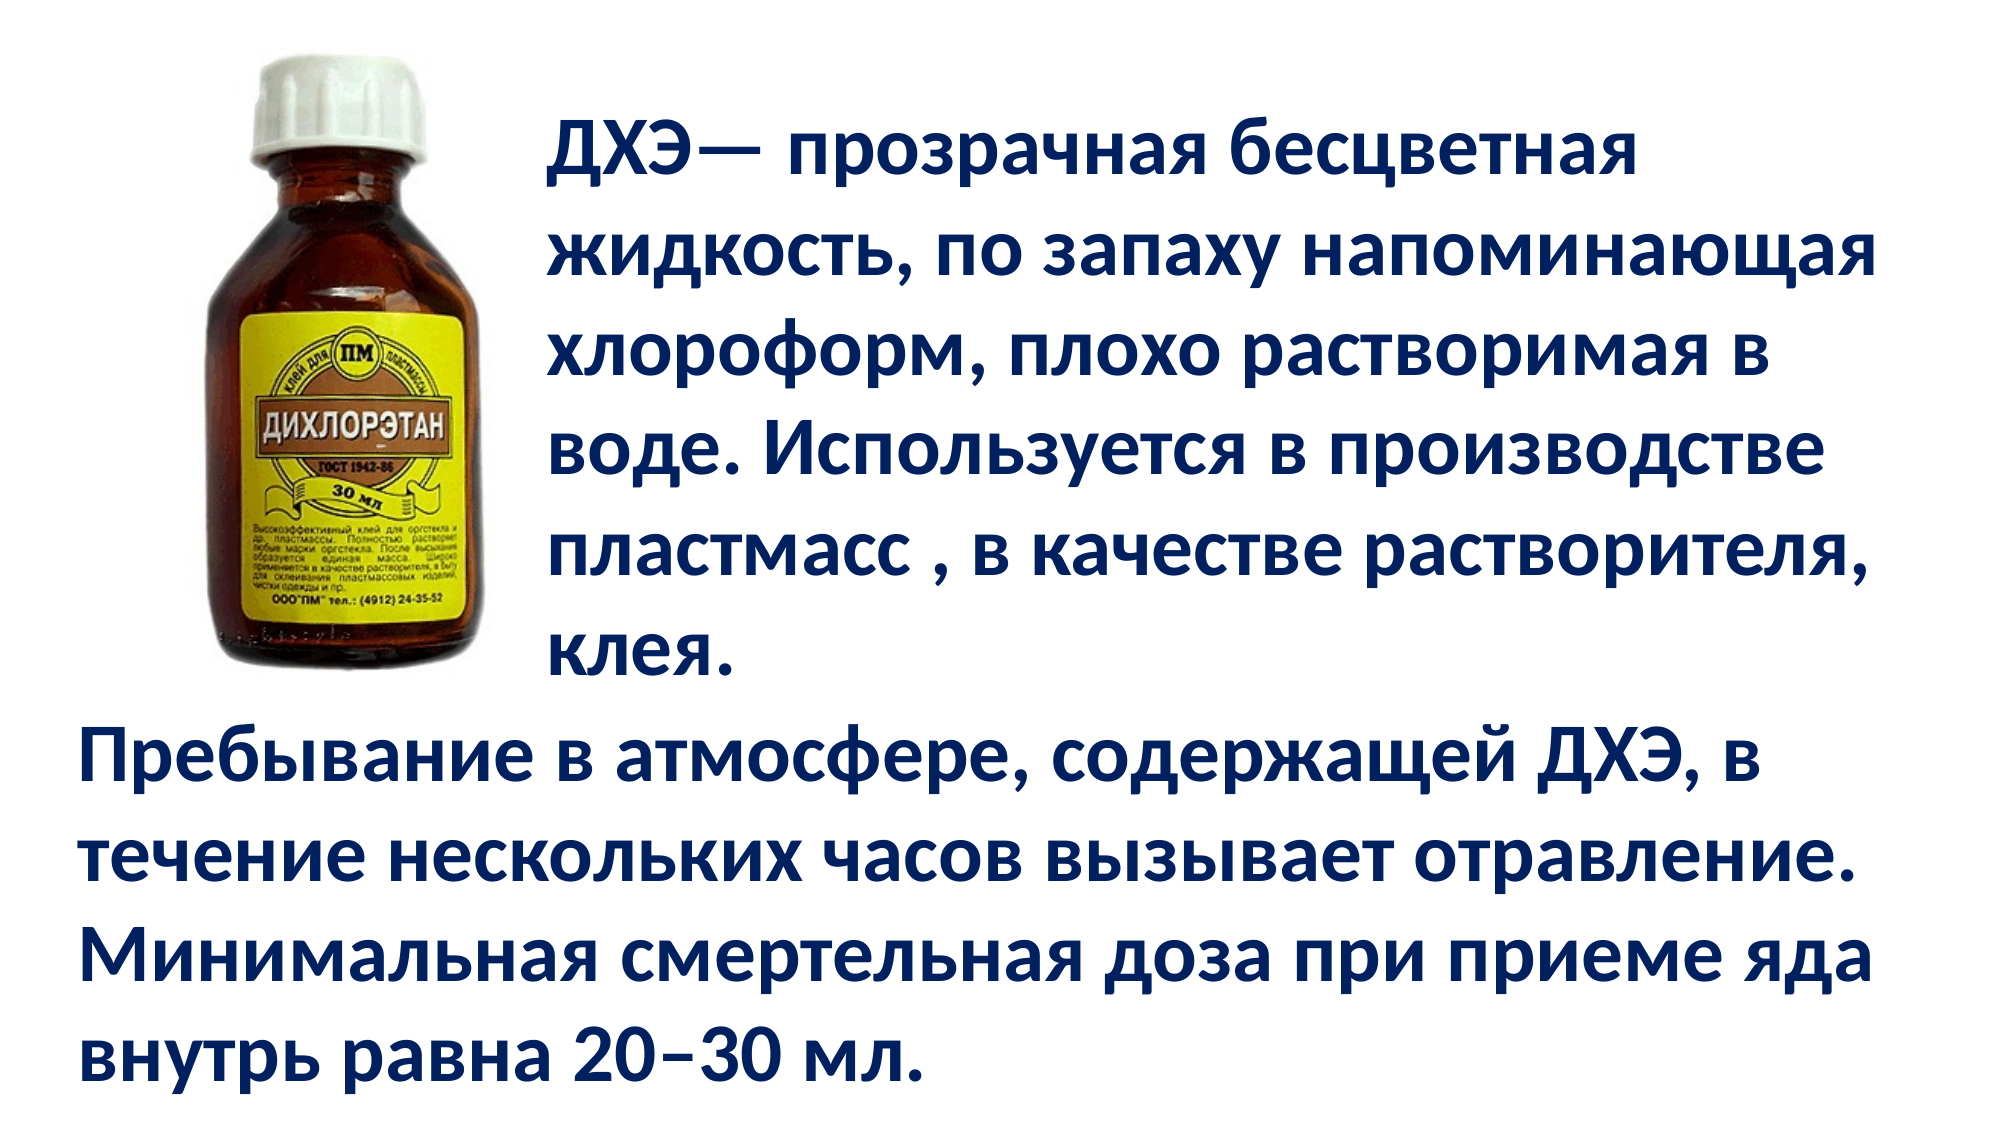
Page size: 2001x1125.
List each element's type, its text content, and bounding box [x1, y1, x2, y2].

text_box ДХЭ— прозрачная бесцветная жидкость, по запаху напоминающая хлороформ, плохо растворимая в воде. Используется в производстве пластмасс , в качестве растворителя, клея. [531, 84, 1977, 699]
picture [42, 47, 650, 673]
text_box Пребывание в атмосфере, содержащей ДХЭ, в течение нескольких часов вызывает отравление. Минимальная смертельная доза при приеме яда внутрь равна 20–30 мл. [62, 690, 1938, 1106]
